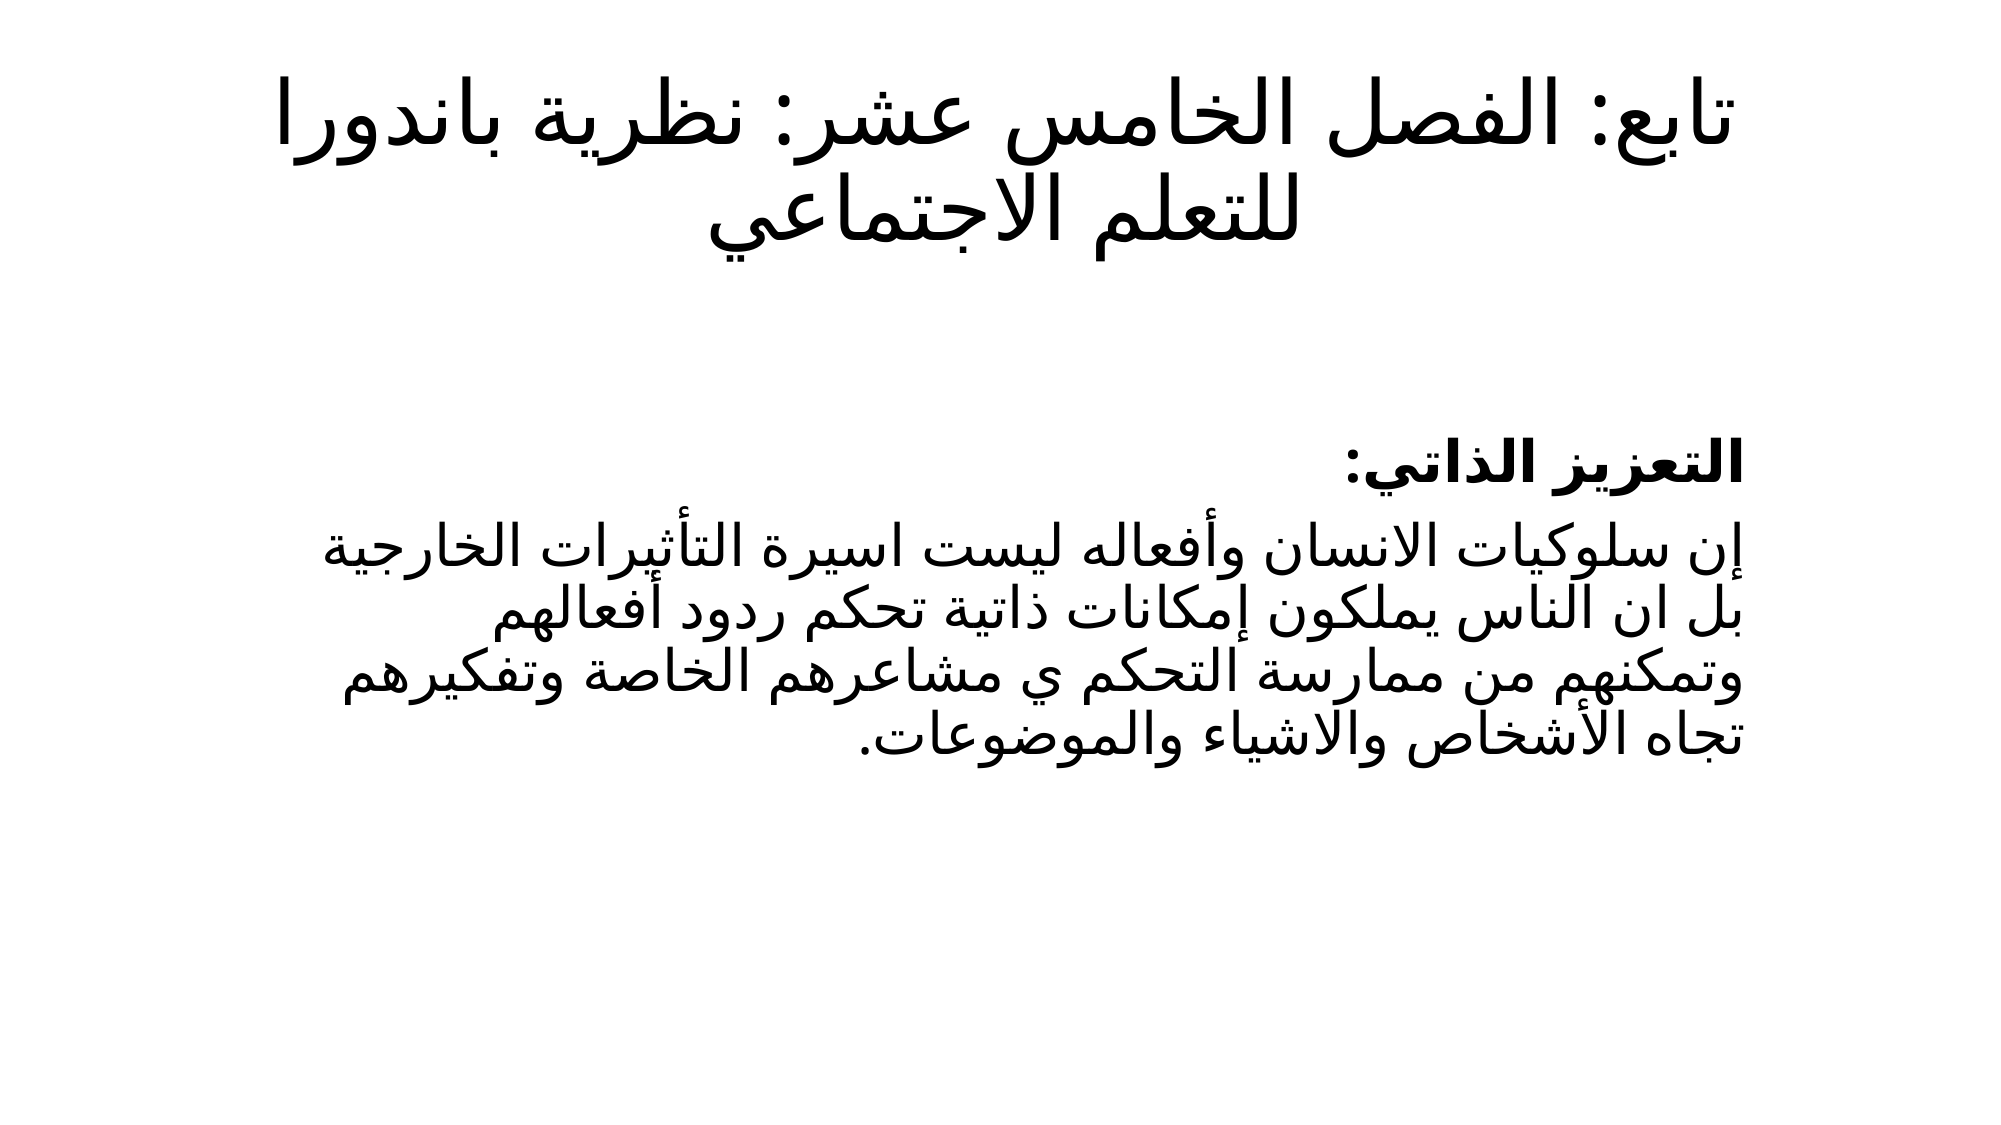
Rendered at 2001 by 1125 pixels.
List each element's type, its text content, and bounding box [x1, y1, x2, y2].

title تابع: الفصل الخامس عشر: نظرية باندورا للتعلم الاجتماعي [249, 59, 1762, 269]
list التعزيز الذاتي: إن سلوكيات الانسان وأفعاله ليست اسيرة التأثيرات الخارجية بل ان الناس يملكون إمكانات ذاتية تحكم ردود أفعالهم وتمكنهم من ممارسة التحكم ي مشاعرهم الخاصة وتفكيرهم تجاه الأشخاص والاشياء والموضوعات. [270, 424, 1762, 1014]
